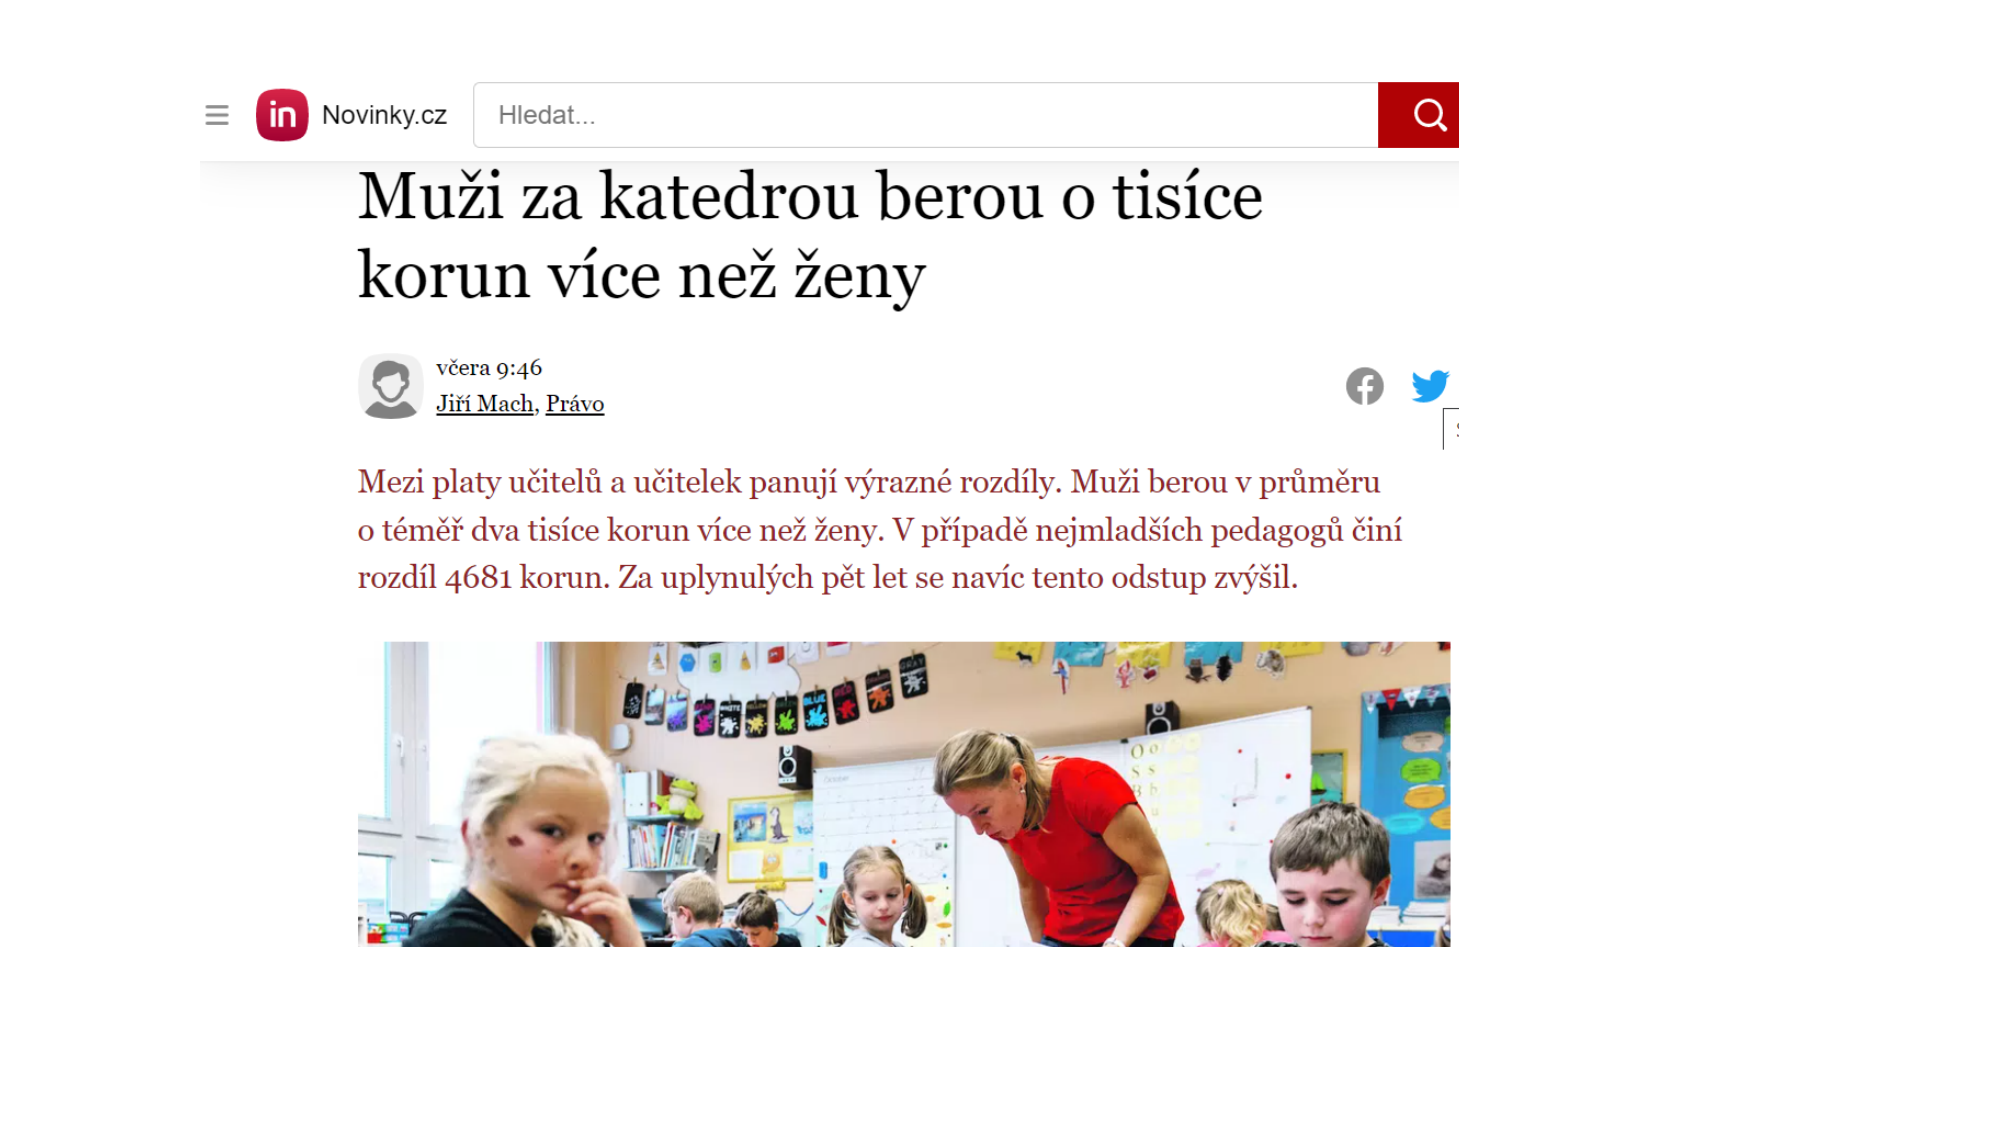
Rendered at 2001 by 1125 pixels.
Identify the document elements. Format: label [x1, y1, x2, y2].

list [199, 78, 1459, 947]
